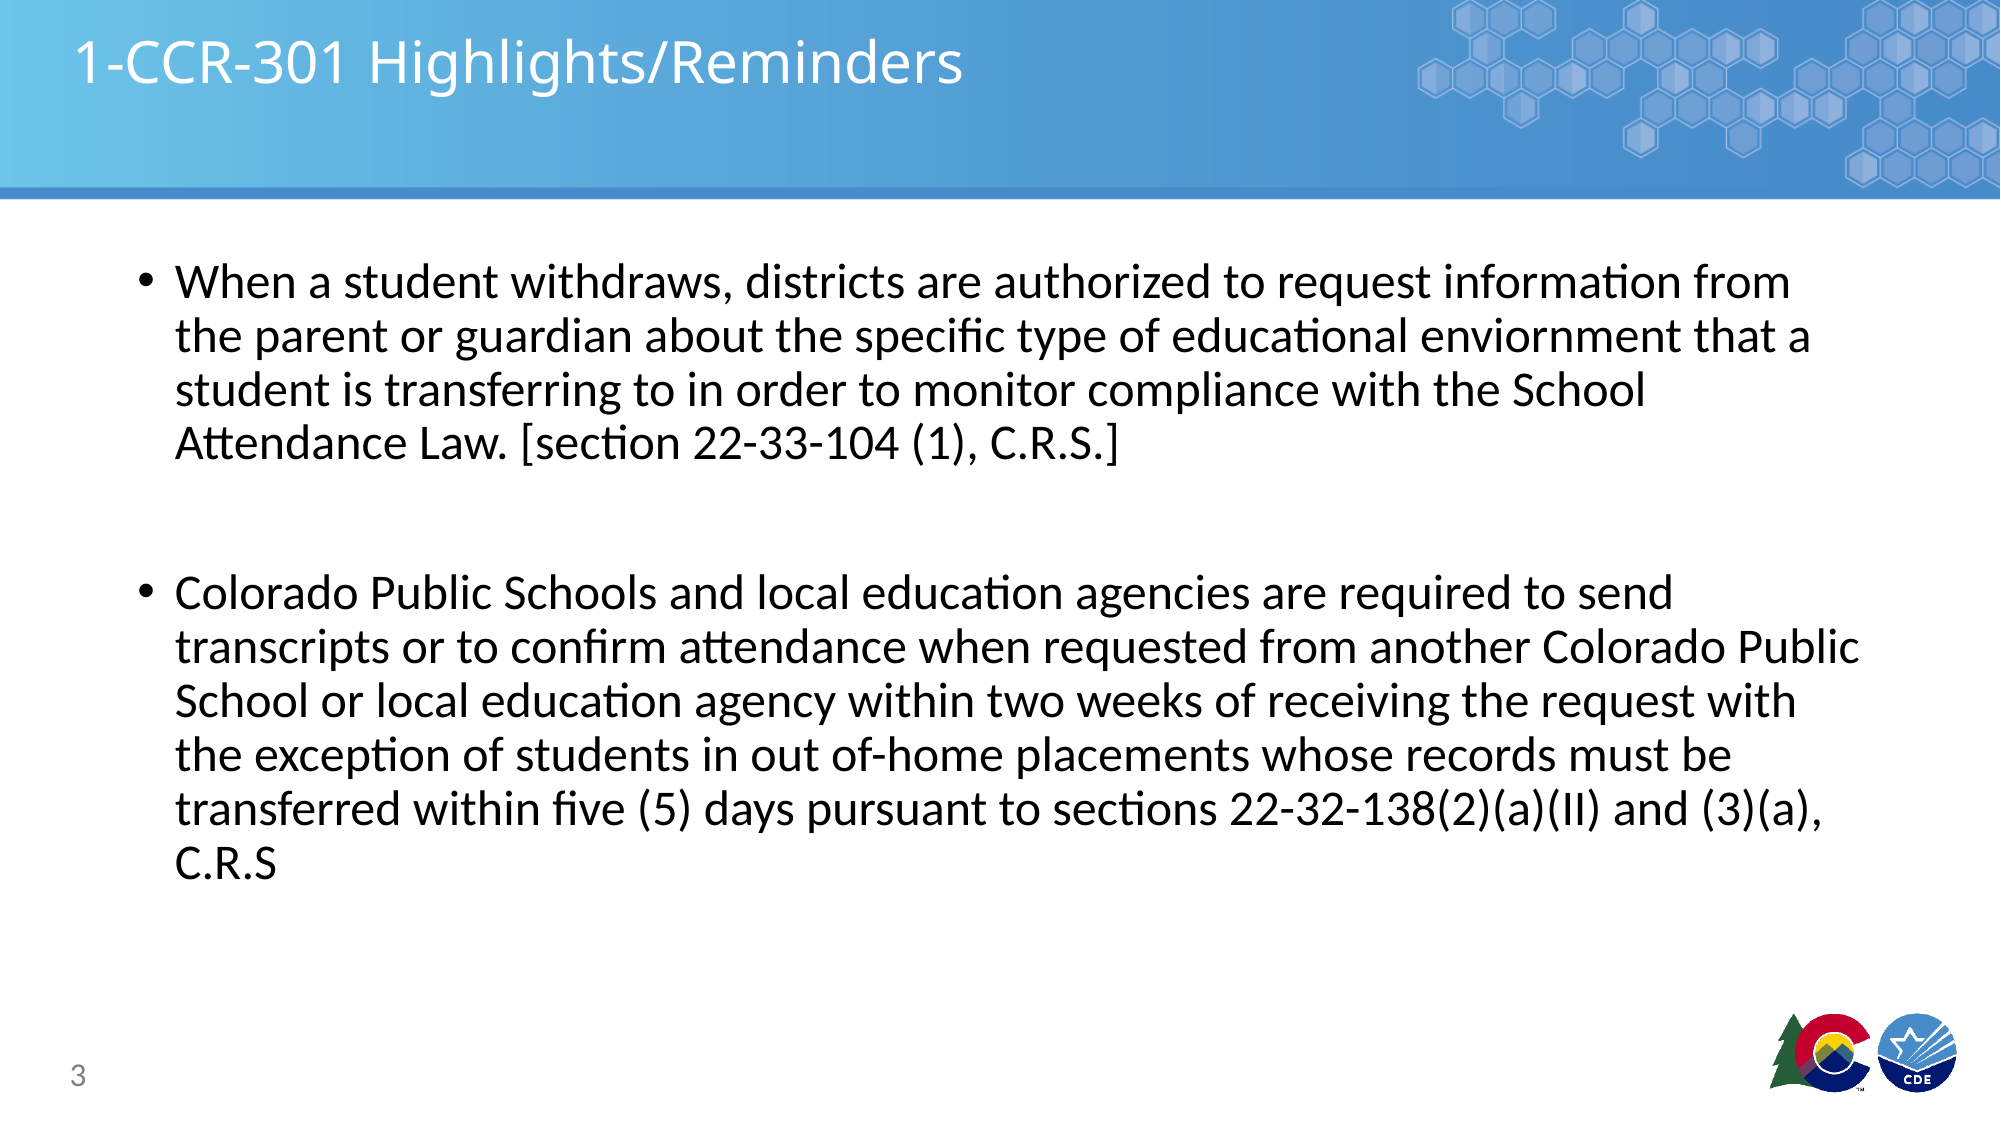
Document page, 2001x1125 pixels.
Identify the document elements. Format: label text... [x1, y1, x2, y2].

picture [0, 0, 2000, 200]
slide_number 3 [54, 1042, 505, 1103]
picture [1768, 1012, 1957, 1093]
list When a student withdraws, districts are authorized to request information from the parent or guardian about the specific type of educational enviornment that a student is transferring to in order to monitor compliance with the School Attendance Law. [section 22-33-104 (1), C.R.S.] Colorado Public Schools and local education agencies are required to send transcripts or to confirm attendance when requested from another Colorado Public School or local education agency within two weeks of receiving the request with the exception of students in out of-home placements whose records must be transferred within five (5) days pursuant to sections 22-32-138(2)(a)(II) and (3)(a), C.R.S [137, 254, 1863, 969]
title 1-CCR-301 Highlights/Reminders [72, 33, 1396, 182]
